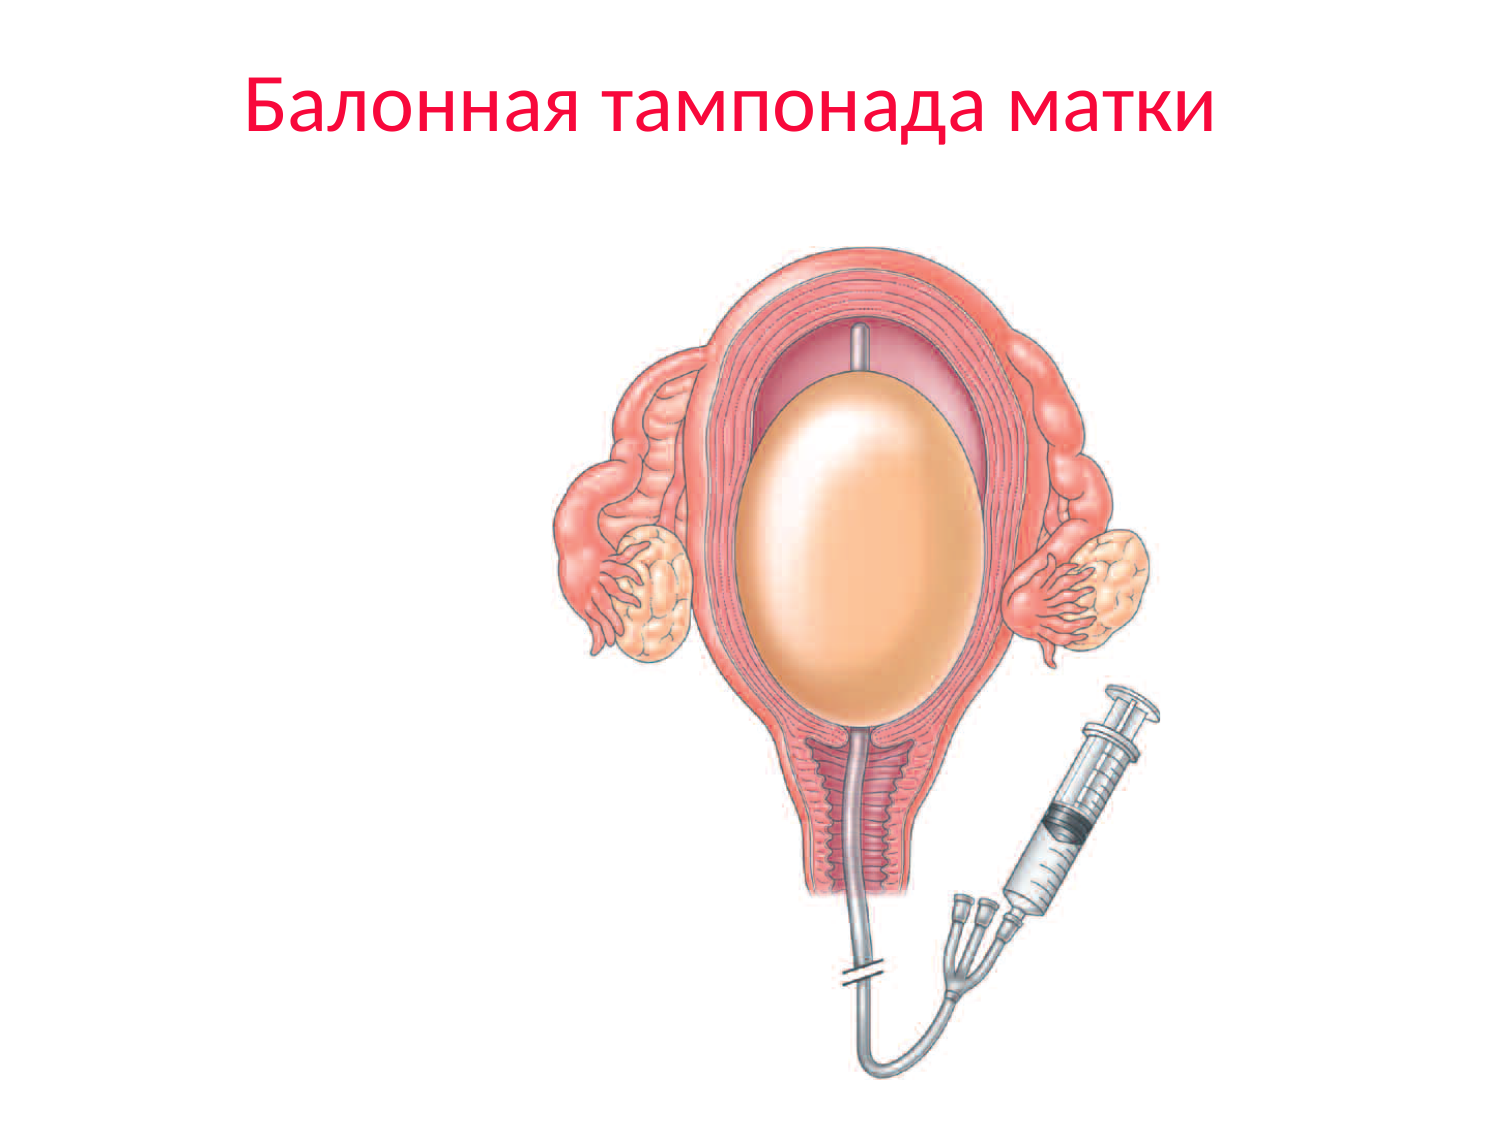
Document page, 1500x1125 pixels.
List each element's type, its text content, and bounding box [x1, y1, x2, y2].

title Балонная тампонада матки [112, 31, 1350, 266]
picture [550, 245, 1161, 1080]
